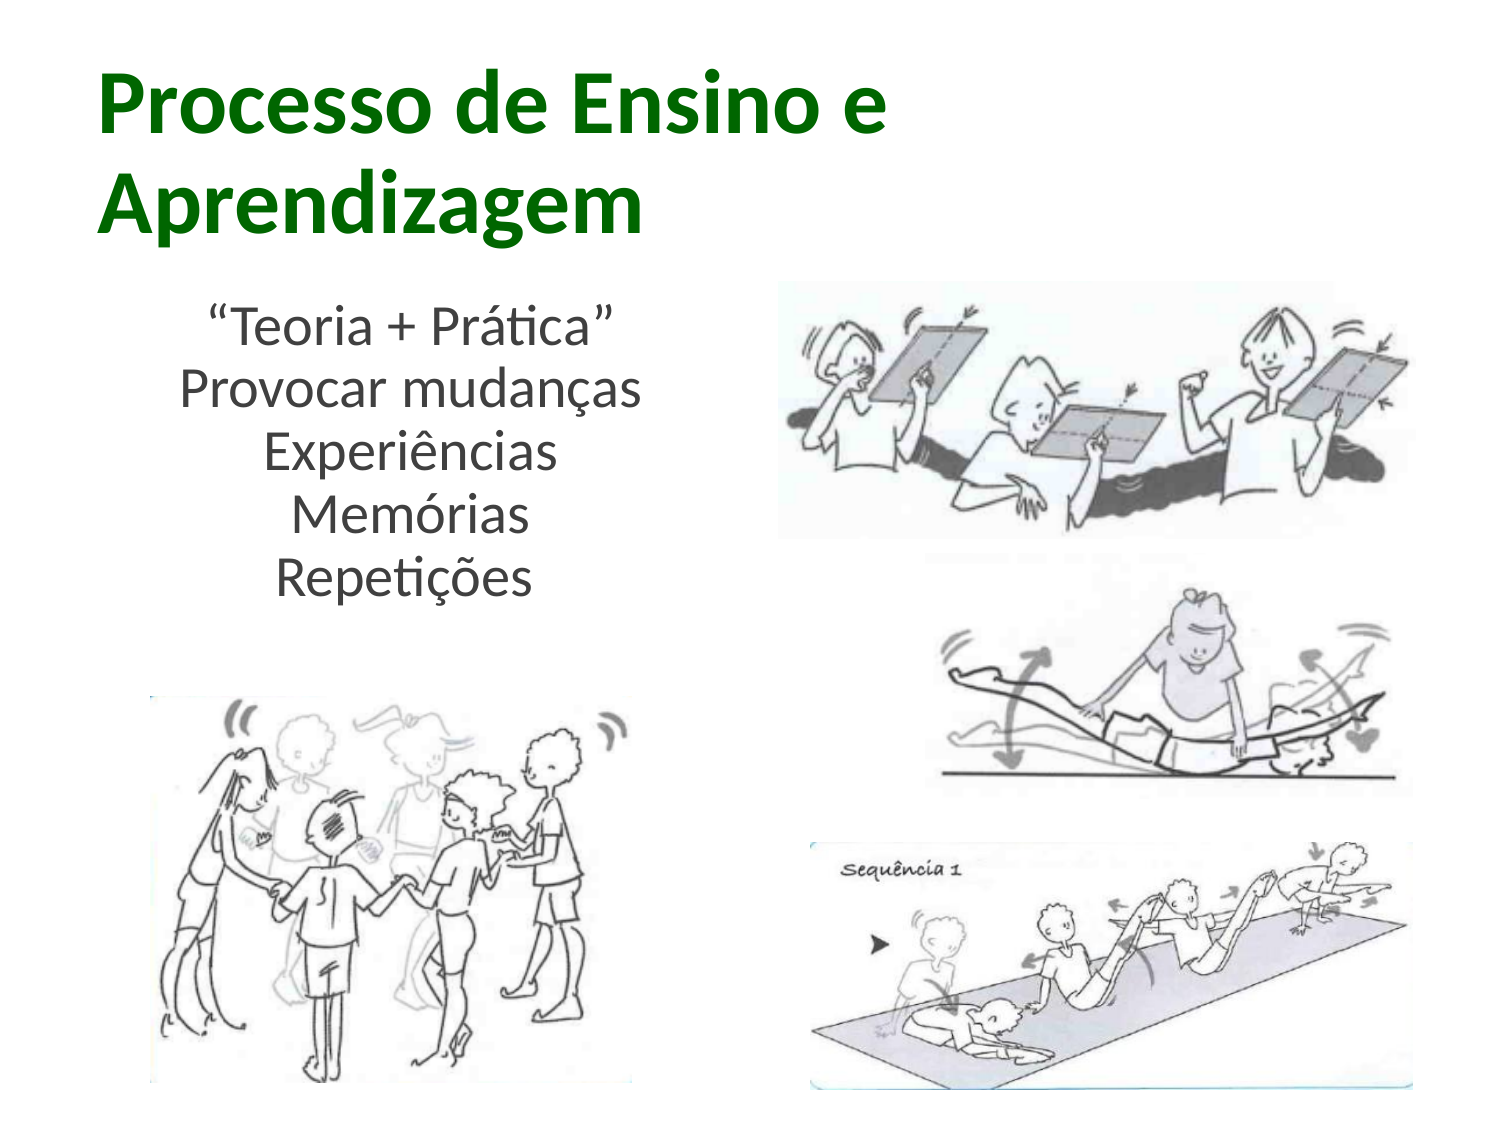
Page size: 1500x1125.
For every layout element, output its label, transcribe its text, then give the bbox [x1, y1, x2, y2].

title Processo de Ensino e Aprendizagem [82, 42, 1433, 265]
picture [810, 842, 1413, 1090]
picture [150, 696, 632, 1083]
picture [925, 553, 1413, 799]
picture [778, 281, 1416, 539]
list “Teoria + Prática” Provocar mudanças Experiências Memórias Repetições [73, 287, 749, 634]
